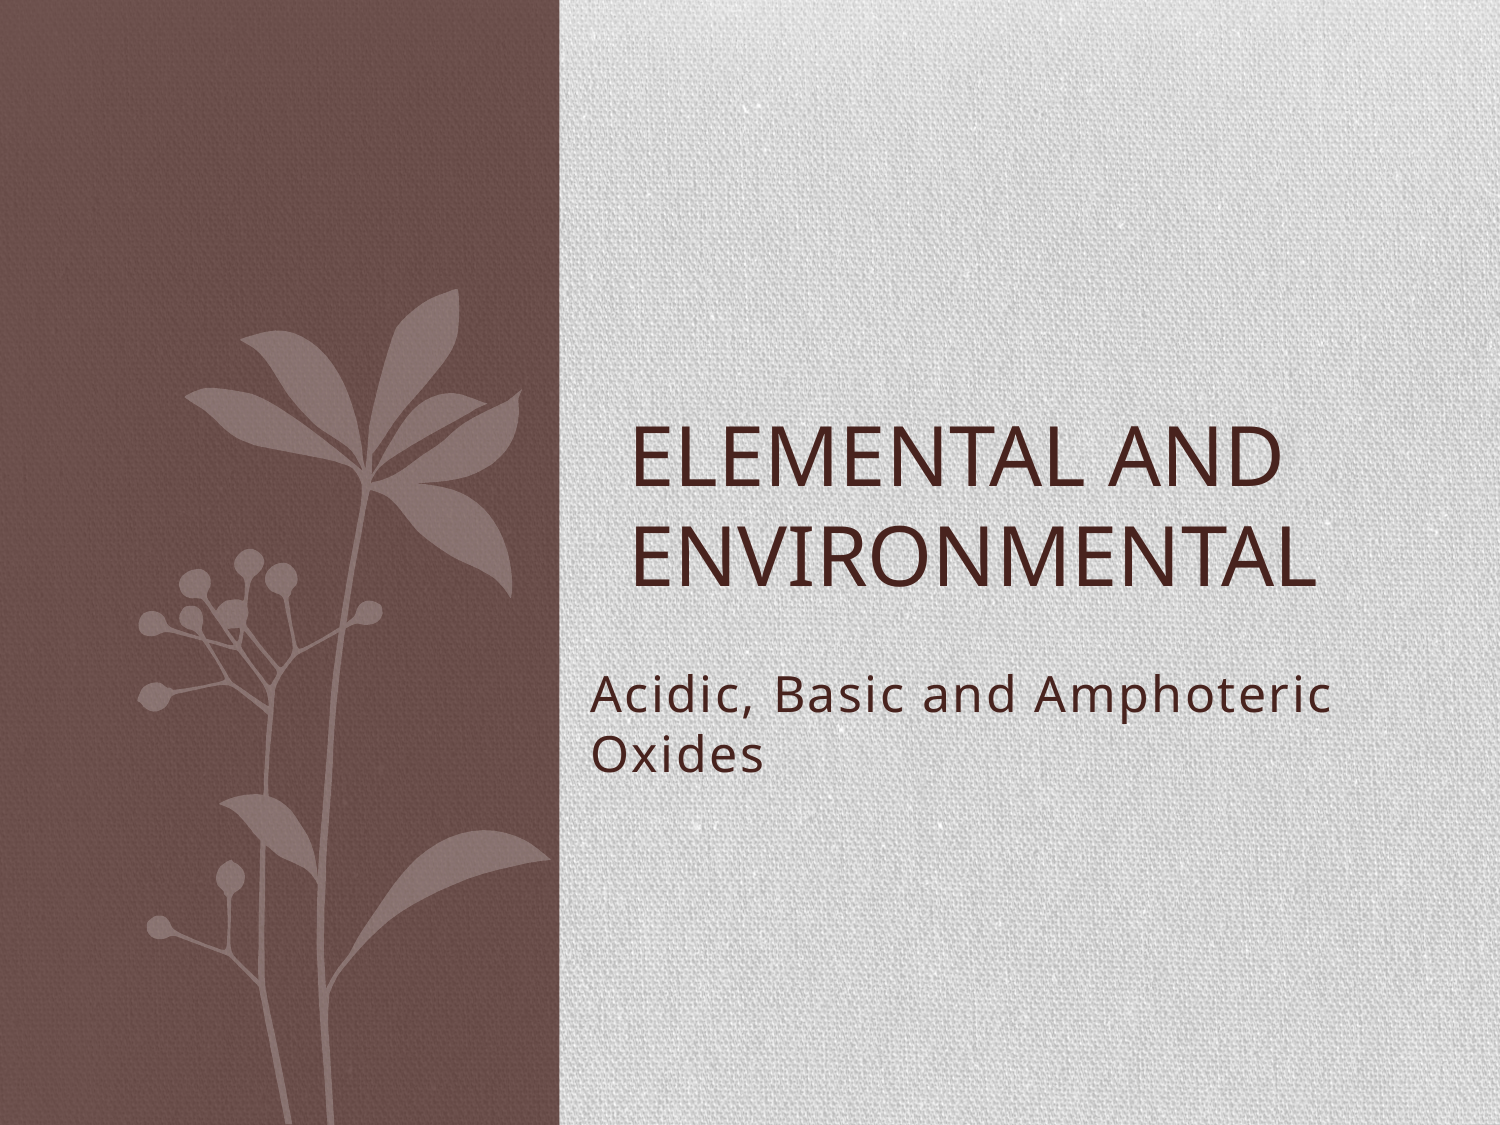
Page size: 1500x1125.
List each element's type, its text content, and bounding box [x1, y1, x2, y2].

subtitle Acidic, Basic and Amphoteric Oxides [575, 654, 1480, 915]
title Elemental and environmental [613, 232, 1454, 611]
